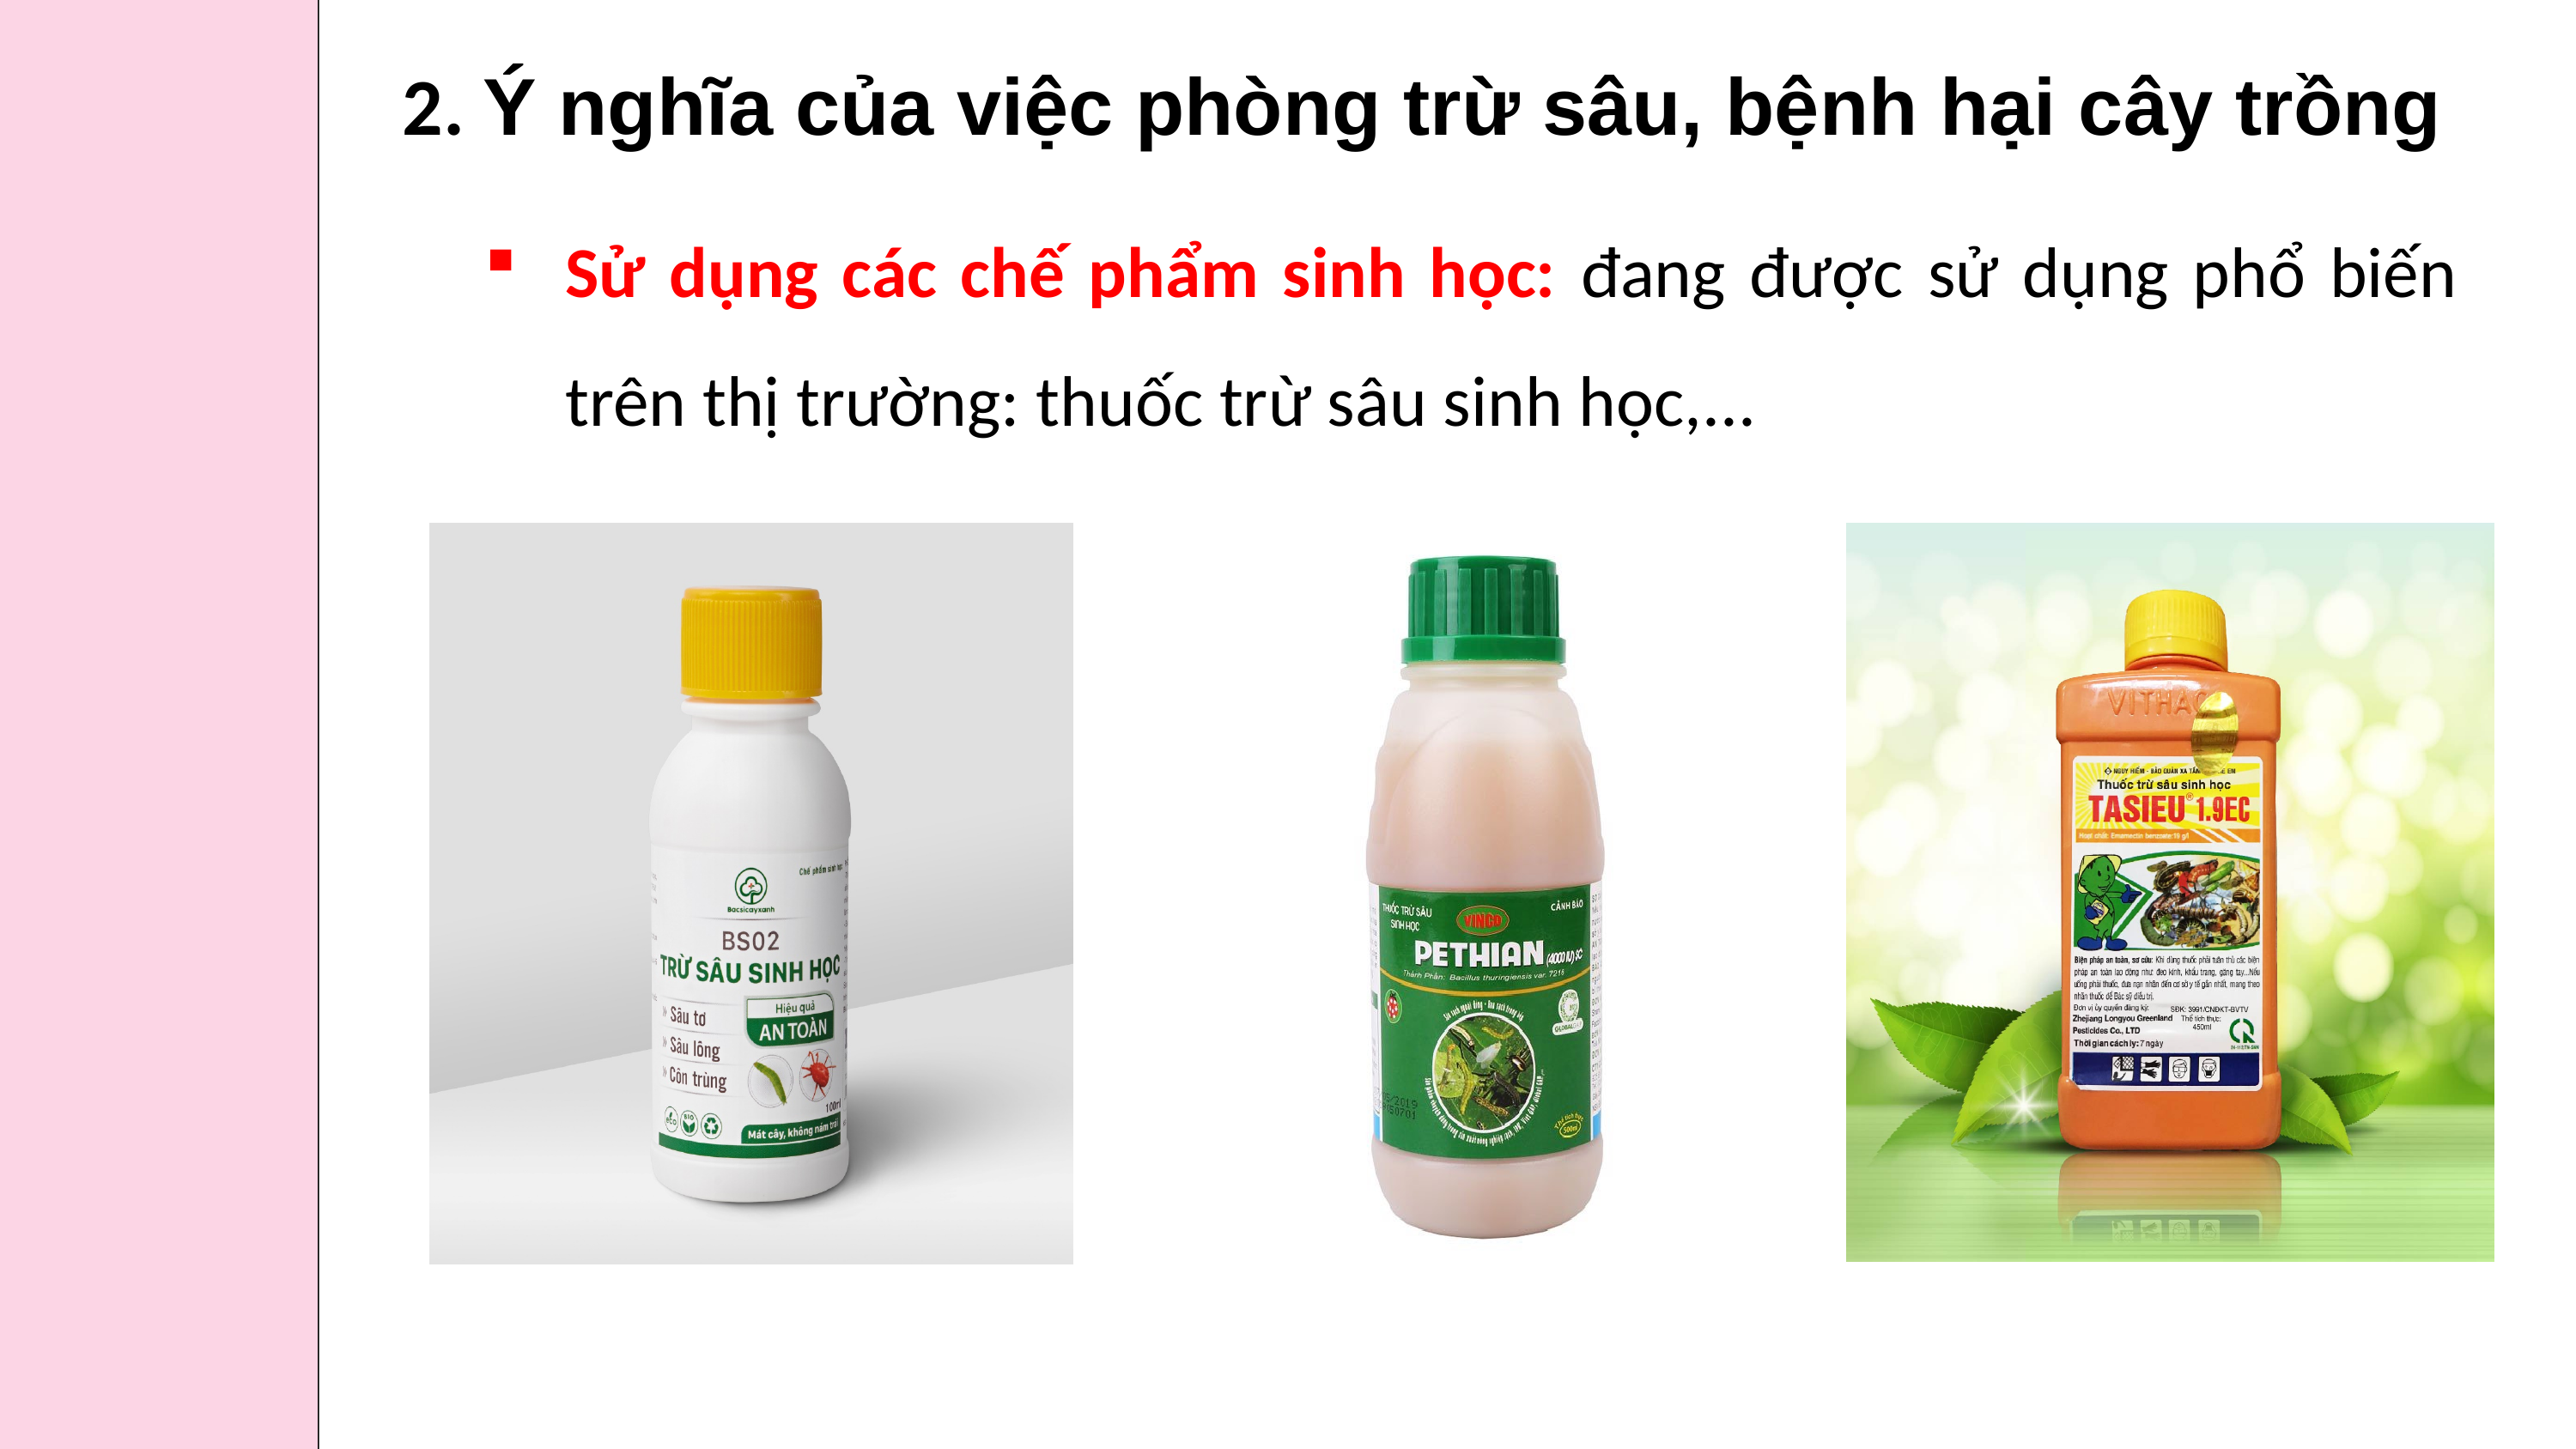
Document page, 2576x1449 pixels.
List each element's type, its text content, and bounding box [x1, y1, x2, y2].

picture [1158, 525, 1807, 1267]
picture [1845, 523, 2494, 1262]
text_box 2. Ý nghĩa của việc phòng trừ sâu, bệnh hại cây trồng [390, 48, 2456, 158]
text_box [0, 600, 424, 955]
picture [428, 523, 1074, 1264]
text_box Sử dụng các chế phẩm sinh học: đang được sử dụng phổ biến trên thị trường: thuốc trừ sâu sinh học,... [407, 177, 2470, 447]
